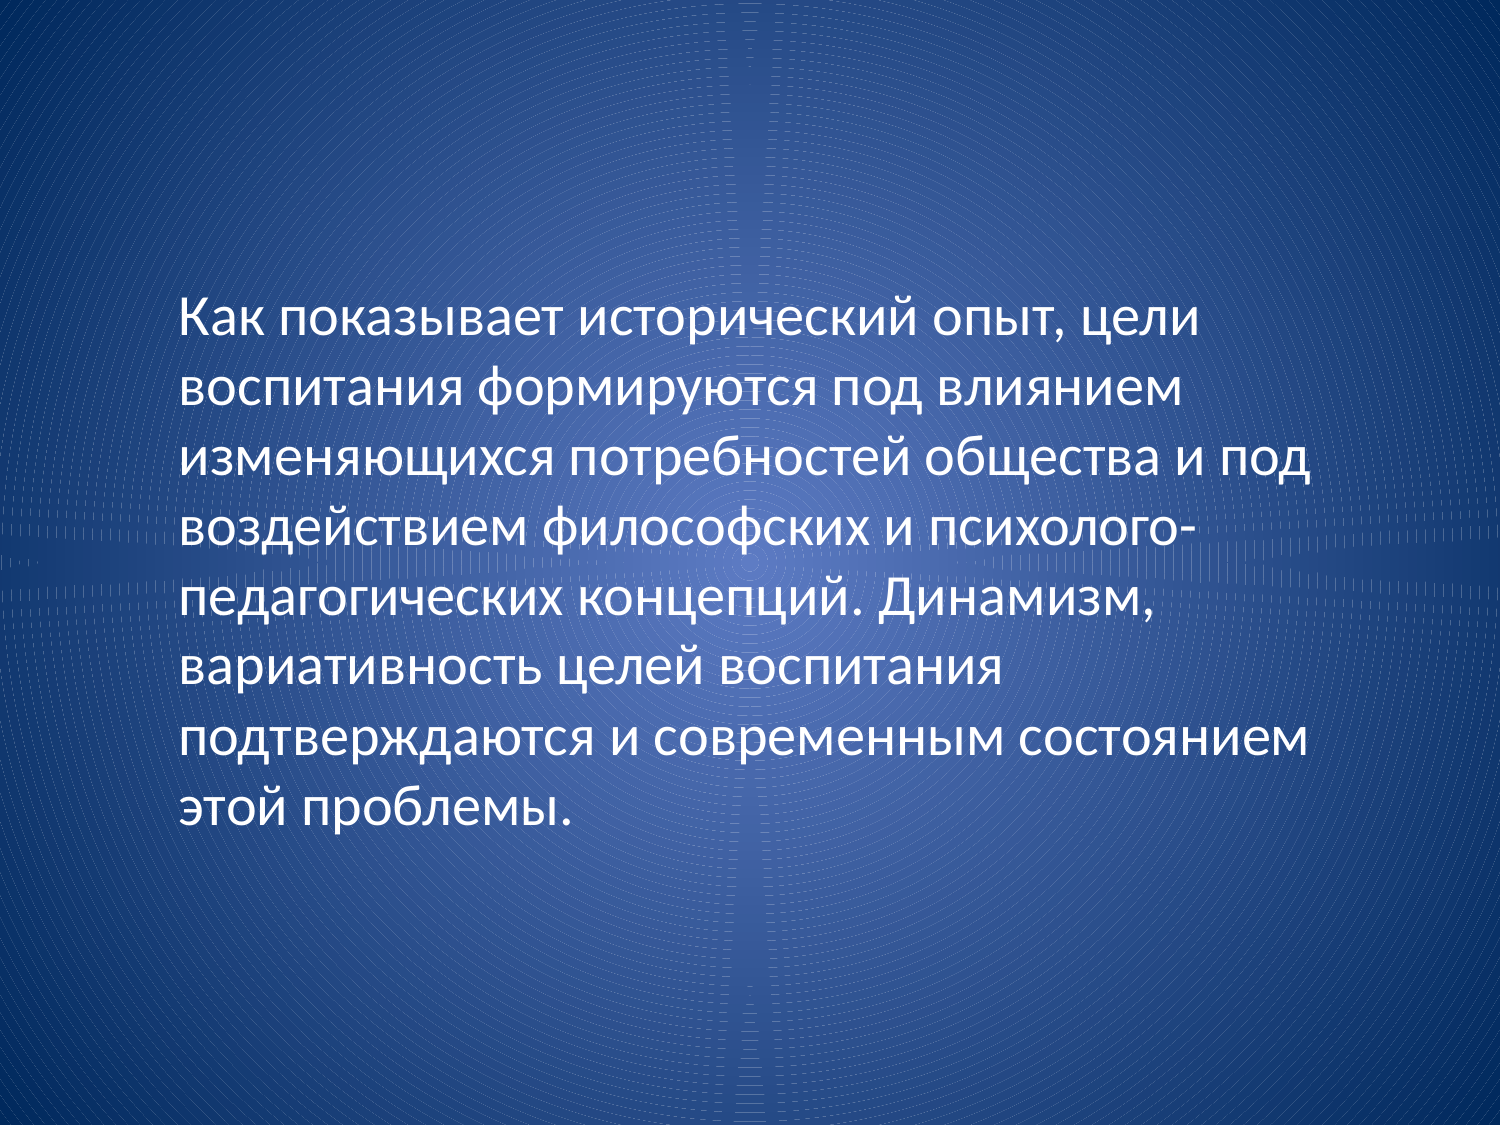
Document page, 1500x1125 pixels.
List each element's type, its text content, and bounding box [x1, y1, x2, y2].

text_box Как показывает исторический опыт, цели воспитания формируются под влиянием изменяющихся потребностей общества и под воздействием философских и психолого-педагогических концепций. Динамизм, вариативность целей воспитания подтверждаются и современным состоянием этой проблемы. [163, 269, 1336, 845]
